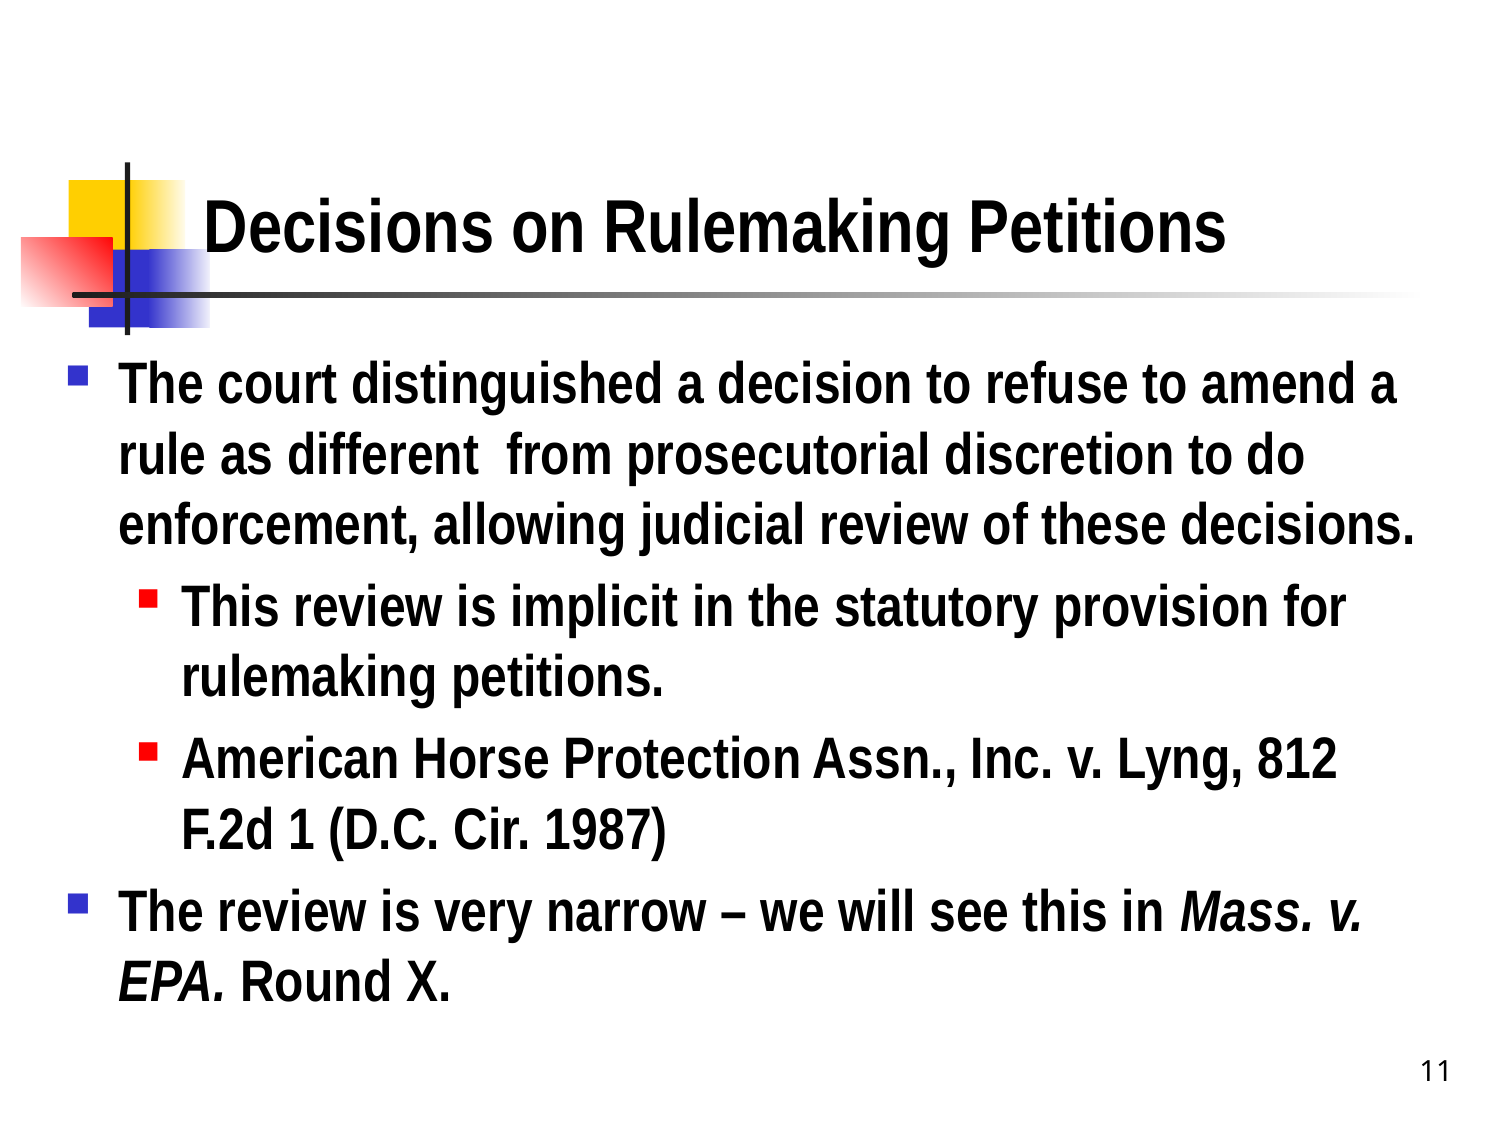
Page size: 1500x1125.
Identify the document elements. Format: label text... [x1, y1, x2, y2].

title Decisions on Rulemaking Petitions [188, 35, 1468, 275]
slide_number 11 [1155, 1024, 1468, 1100]
list The court distinguished a decision to refuse to amend a rule as different from prosecutorial discretion to do enforcement, allowing judicial review of these decisions. This review is implicit in the statutory provision for rulemaking petitions. American Horse Protection Assn., Inc. v. Lyng, 812 F.2d 1 (D.C. Cir. 1987) The review is very narrow – we will see this in Mass. v. EPA. Round X. [50, 337, 1450, 1075]
